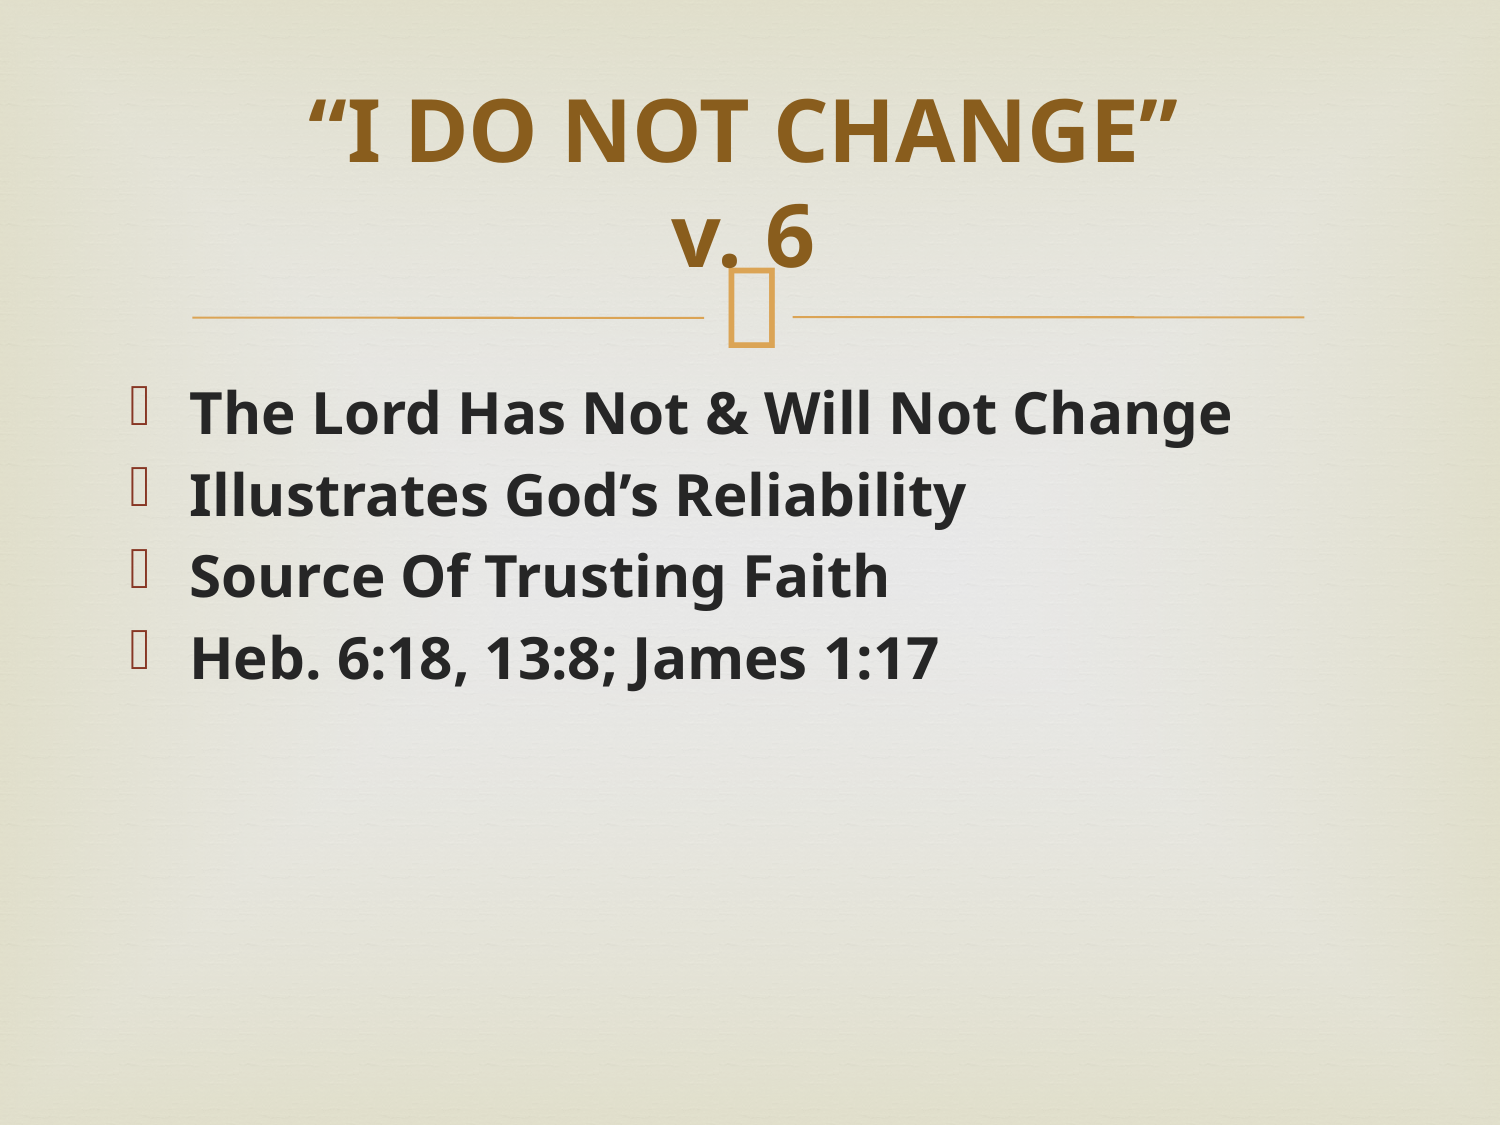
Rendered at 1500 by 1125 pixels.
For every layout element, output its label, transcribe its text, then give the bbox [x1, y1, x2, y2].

list The Lord Has Not & Will Not Change Illustrates God’s Reliability Source Of Trusting Faith Heb. 6:18, 13:8; James 1:17 [114, 368, 1463, 1005]
title “I DO NOT CHANGE” v. 6 [12, 93, 1475, 267]
